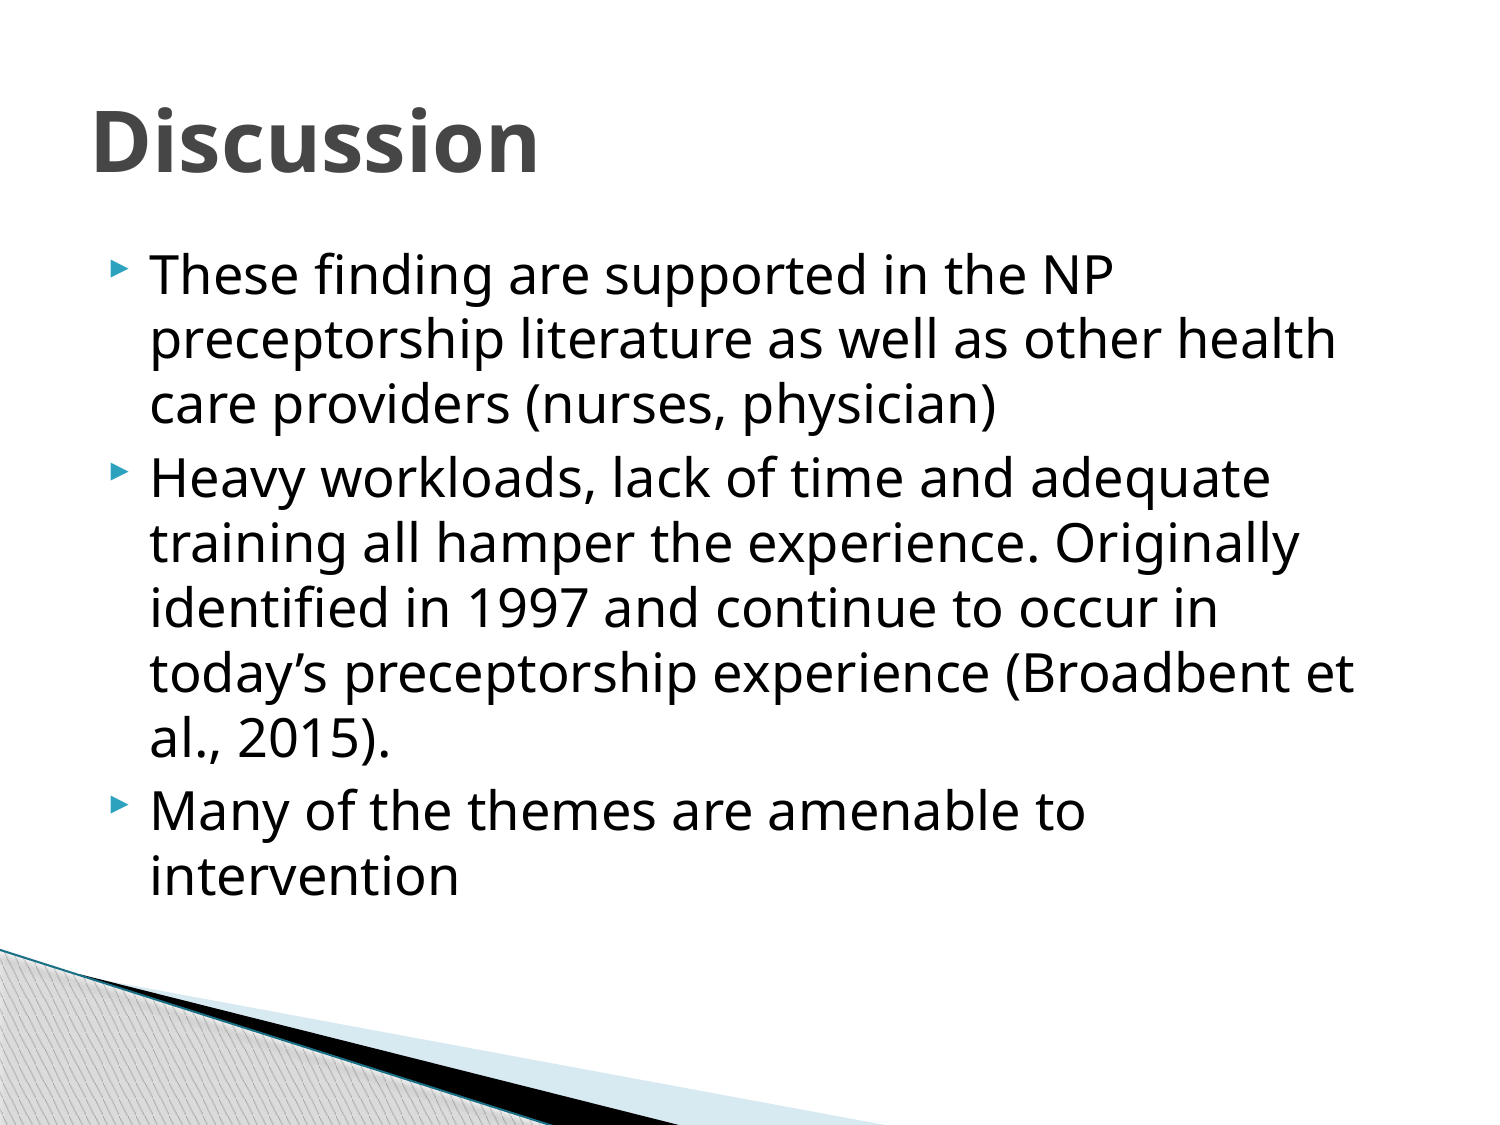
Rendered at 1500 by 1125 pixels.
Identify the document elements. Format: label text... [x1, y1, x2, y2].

title Discussion [75, 45, 1425, 233]
list These finding are supported in the NP preceptorship literature as well as other health care providers (nurses, physician) Heavy workloads, lack of time and adequate training all hamper the experience. Originally identified in 1997 and continue to occur in today’s preceptorship experience (Broadbent et al., 2015). Many of the themes are amenable to intervention [75, 233, 1425, 1062]
